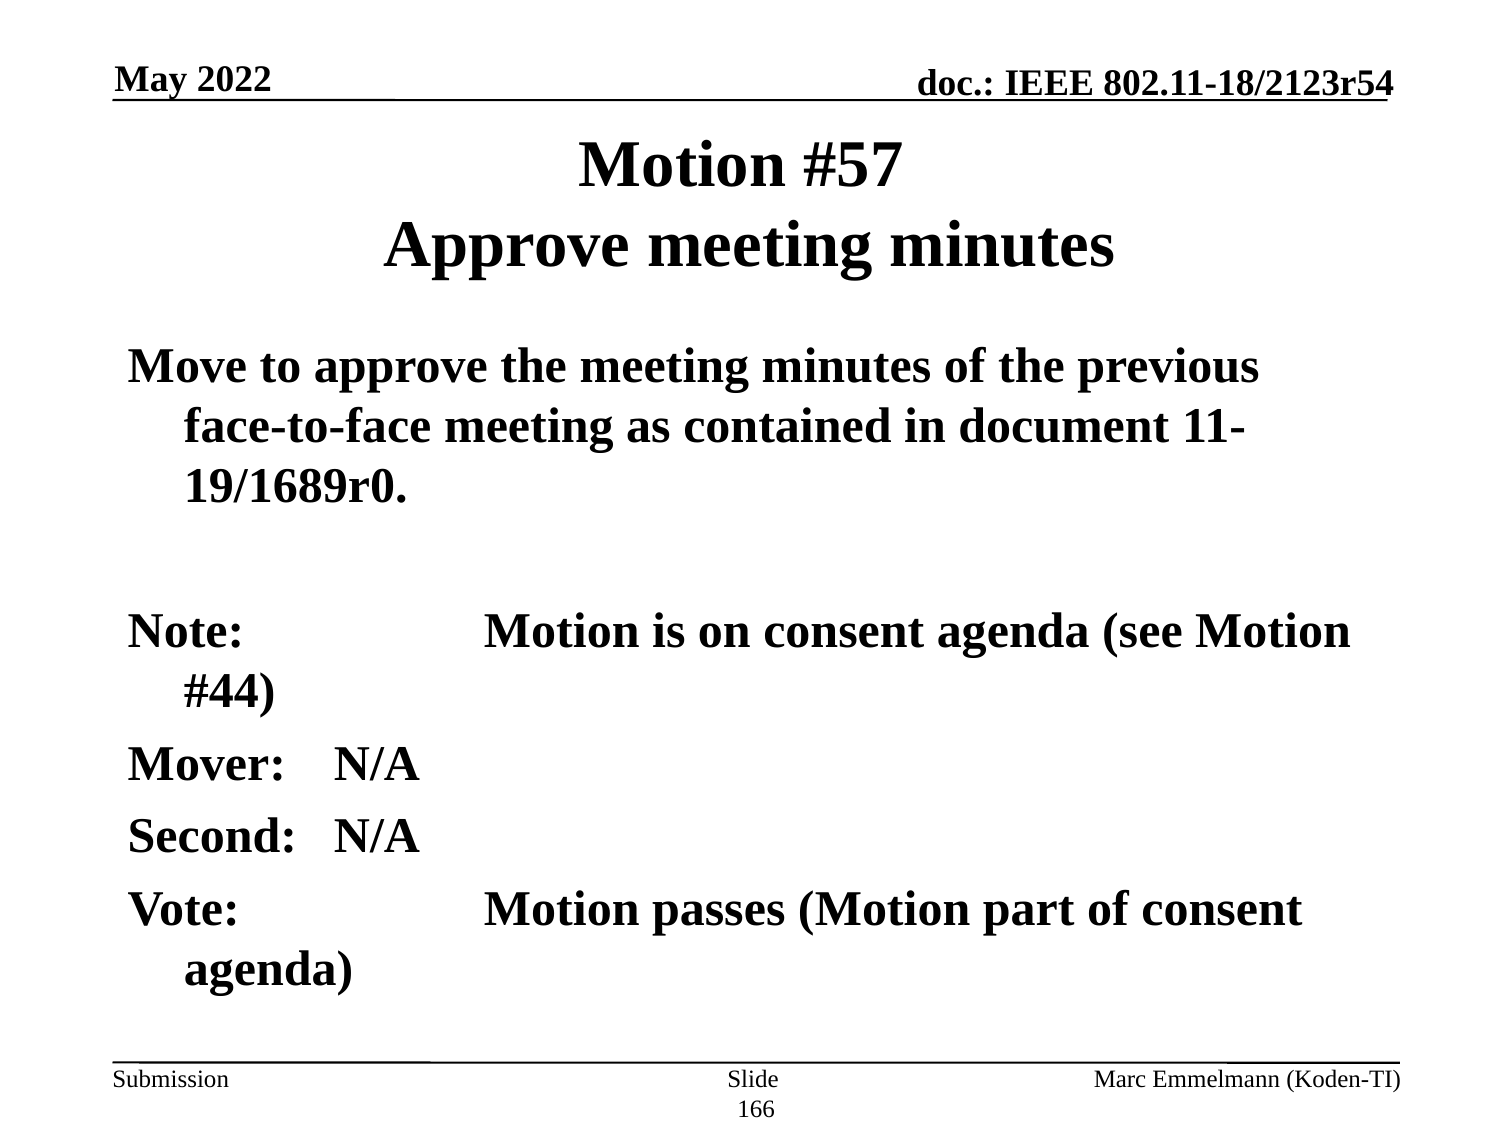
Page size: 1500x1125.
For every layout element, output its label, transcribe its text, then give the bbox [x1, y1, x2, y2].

list Move to approve the meeting minutes of the previous face-to-face meeting as contained in document 11-19/1689r0. Note: Motion is on consent agenda (see Motion #44) Mover: N/A Second: N/A Vote: Motion passes (Motion part of consent agenda) [112, 324, 1388, 1000]
slide_number Slide 166 [712, 1061, 800, 1123]
title Motion #57 Approve meeting minutes [112, 112, 1388, 288]
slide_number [114, 54, 423, 100]
footer Marc Emmelmann (Koden-TI) [878, 1061, 1402, 1093]
